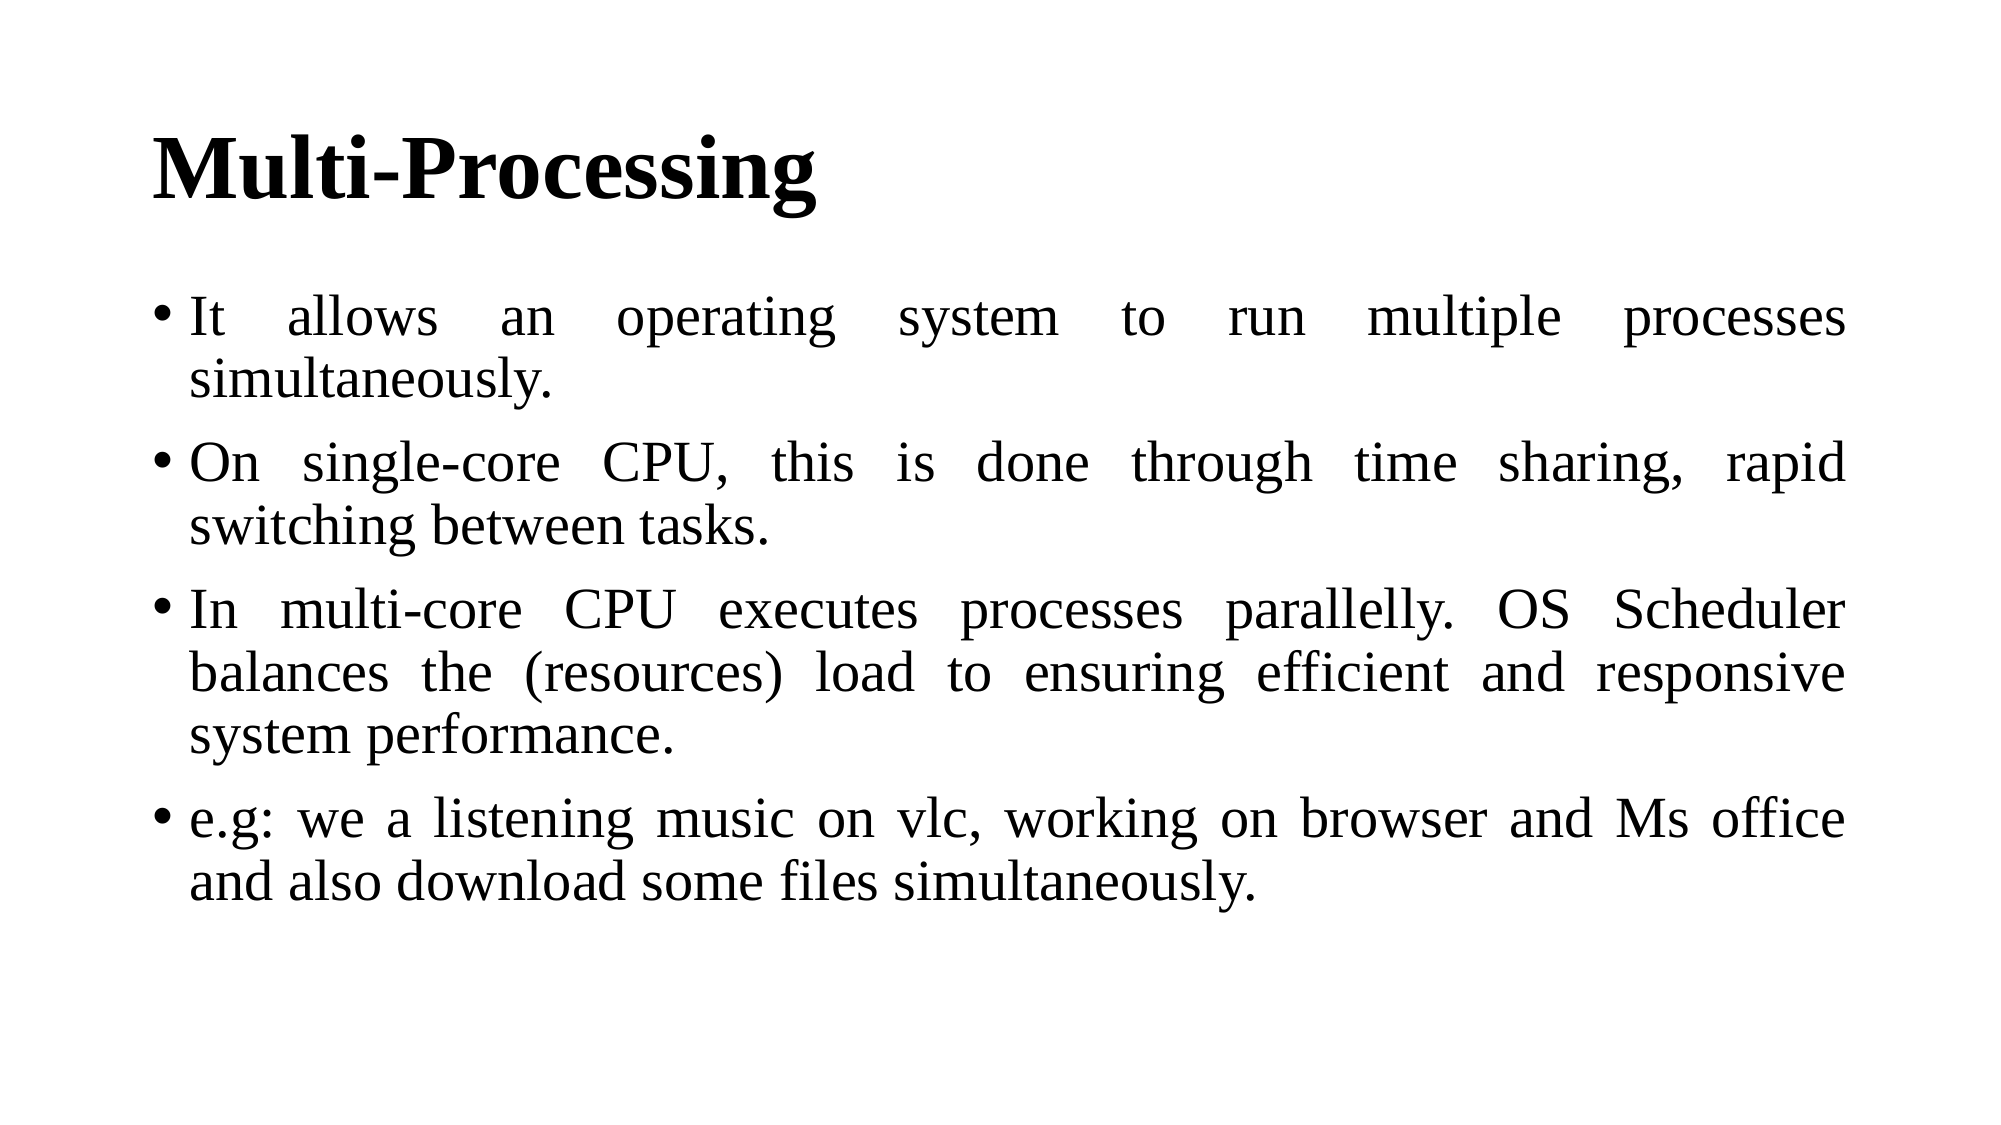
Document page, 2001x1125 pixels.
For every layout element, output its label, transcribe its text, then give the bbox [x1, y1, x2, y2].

title Multi-Processing [137, 59, 1863, 277]
list It allows an operating system to run multiple processes simultaneously. On single-core CPU, this is done through time sharing, rapid switching between tasks. In multi-core CPU executes processes parallelly. OS Scheduler balances the (resources) load to ensuring efficient and responsive system performance. e.g: we a listening music on vlc, working on browser and Ms office and also download some files simultaneously. [137, 277, 1863, 1092]
